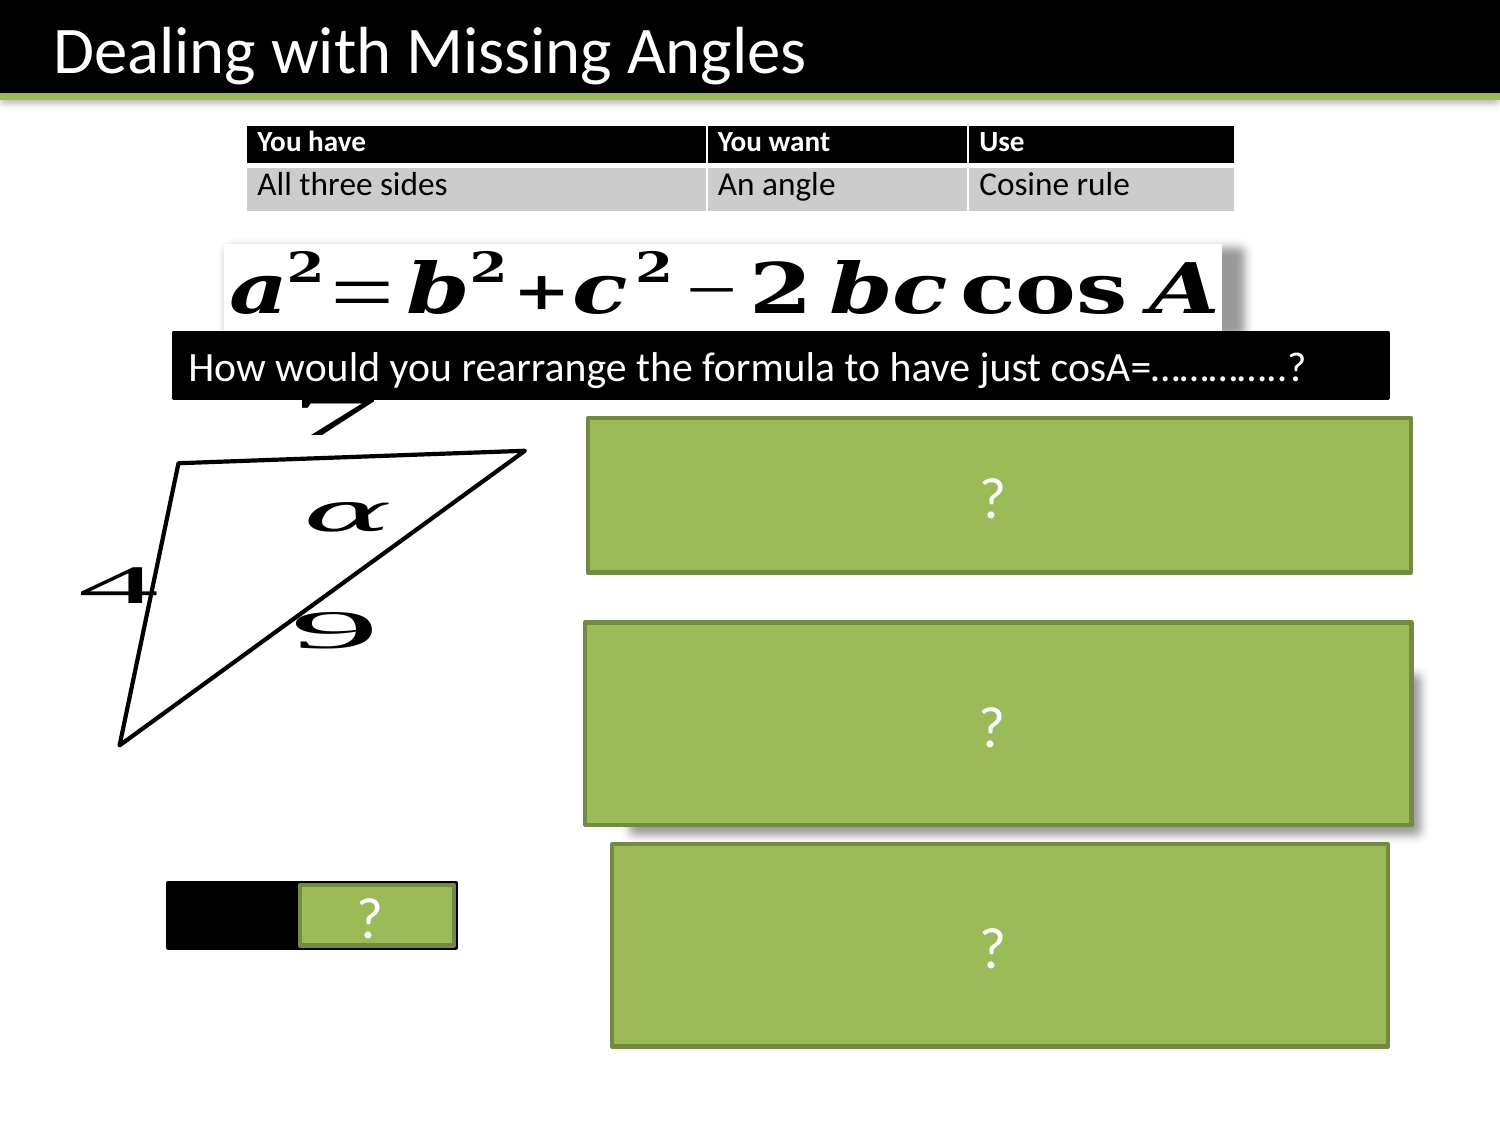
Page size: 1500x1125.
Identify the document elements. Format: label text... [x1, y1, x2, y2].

table_cell All three sides [247, 168, 706, 211]
text_box ? [298, 883, 456, 948]
text_box ? [586, 416, 1413, 575]
text_box ? [583, 620, 1414, 827]
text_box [0, 0, 1500, 99]
table_cell Cosine rule [969, 168, 1234, 211]
table_header You have [247, 126, 706, 163]
text_box [117, 448, 527, 748]
table_cell An angle [708, 168, 967, 211]
text_box ? [610, 842, 1390, 1049]
table_header Use [969, 126, 1234, 163]
table_header You want [708, 126, 967, 163]
text_box How would you rearrange the formula to have just cosA=…………..? [172, 331, 1390, 400]
